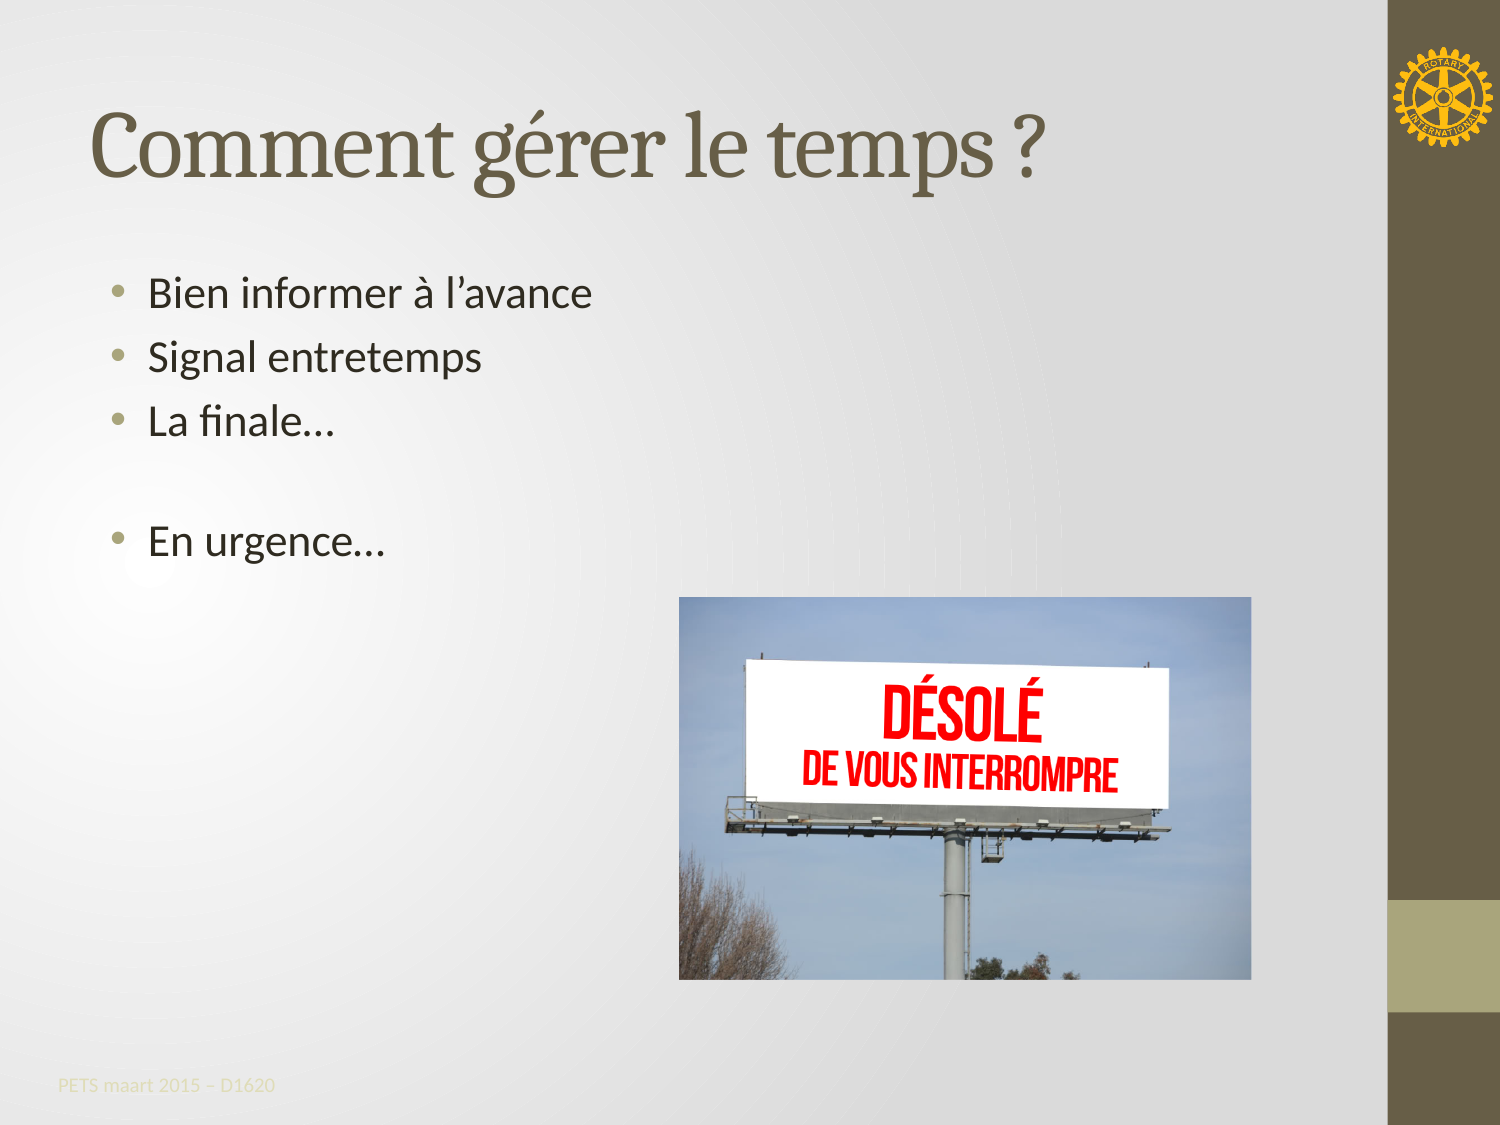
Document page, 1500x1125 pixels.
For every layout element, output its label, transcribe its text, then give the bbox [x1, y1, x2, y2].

picture [678, 597, 1253, 981]
list Bien informer à l’avance Signal entretemps La finale… En urgence… [76, 255, 1327, 1043]
title Comment gérer le temps ? [75, 45, 1325, 233]
picture [1393, 47, 1493, 147]
